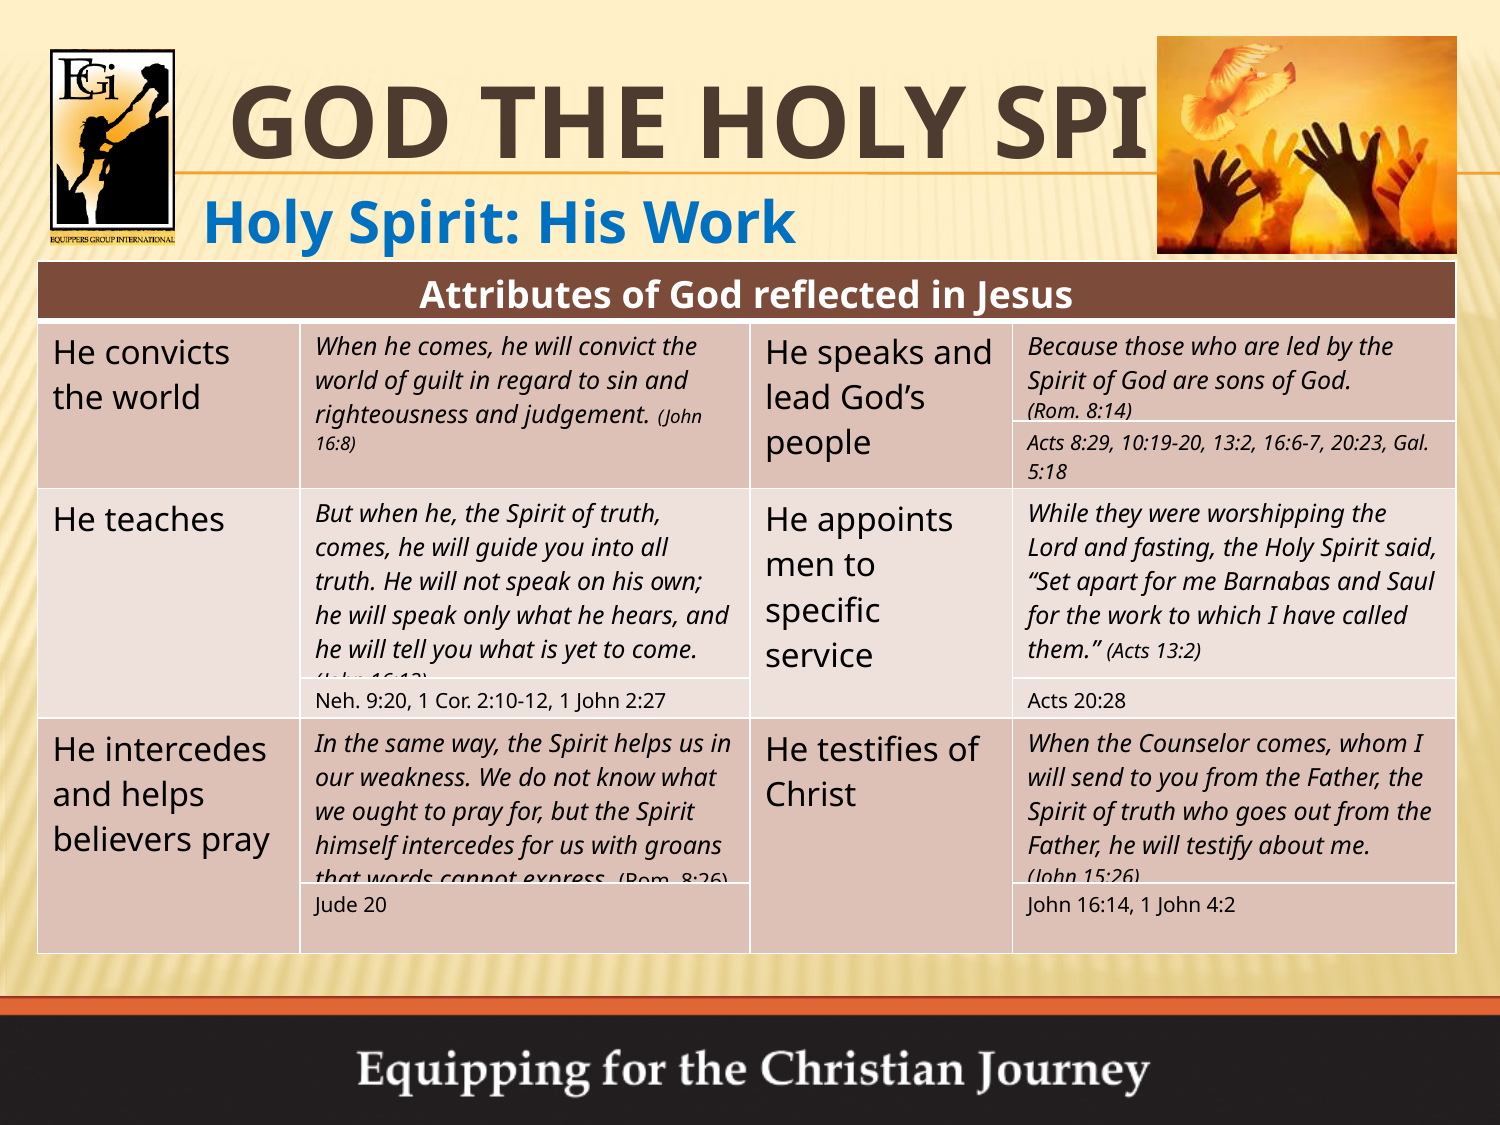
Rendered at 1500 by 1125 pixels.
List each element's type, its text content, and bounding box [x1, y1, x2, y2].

table_cell Neh. 9:20, 1 Cor. 2:10-12, 1 John 2:27 [301, 679, 749, 717]
table_cell When he comes, he will convict the world of guilt in regard to sin and righteousness and judgement. (John 16:8) [301, 324, 749, 488]
title god the holy spirit [212, 50, 1133, 178]
picture [0, 993, 1500, 1125]
table_cell Acts 8:29, 10:19-20, 13:2, 16:6-7, 20:23, Gal. 5:18 [1013, 422, 1455, 488]
text_box Holy Spirit: His Work [187, 178, 1135, 260]
table_cell In the same way, the Spirit helps us in our weakness. We do not know what we ought to pray for, but the Spirit himself intercedes for us with groans that words cannot express. (Rom. 8:26) [301, 719, 749, 882]
table_cell When the Counselor comes, whom I will send to you from the Father, the Spirit of truth who goes out from the Father, he will testify about me. (John 15:26) [1013, 719, 1455, 882]
table_cell He speaks and lead God’s people [751, 324, 1012, 488]
table_cell Jude 20 [301, 884, 749, 953]
picture [49, 49, 176, 246]
table_cell He convicts the world [38, 324, 299, 488]
table_cell He intercedes and helps believers pray [38, 719, 299, 953]
table_header Attributes of God reflected in Jesus [38, 262, 1455, 318]
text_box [1139, 28, 1457, 254]
table_cell Because those who are led by the Spirit of God are sons of God. (Rom. 8:14) [1013, 324, 1455, 420]
table_cell Acts 20:28 [1013, 679, 1455, 717]
table_cell While they were worshipping the Lord and fasting, the Holy Spirit said, “Set apart for me Barnabas and Saul for the work to which I have called them.” (Acts 13:2) [1013, 489, 1455, 677]
table_cell But when he, the Spirit of truth, comes, he will guide you into all truth. He will not speak on his own; he will speak only what he hears, and he will tell you what is yet to come. (John 16:13) [301, 489, 749, 677]
table_cell He appoints men to specific service [751, 489, 1012, 717]
table_cell He teaches [38, 489, 299, 717]
table_cell John 16:14, 1 John 4:2 [1013, 884, 1455, 953]
table_cell He testifies of Christ [751, 719, 1012, 953]
